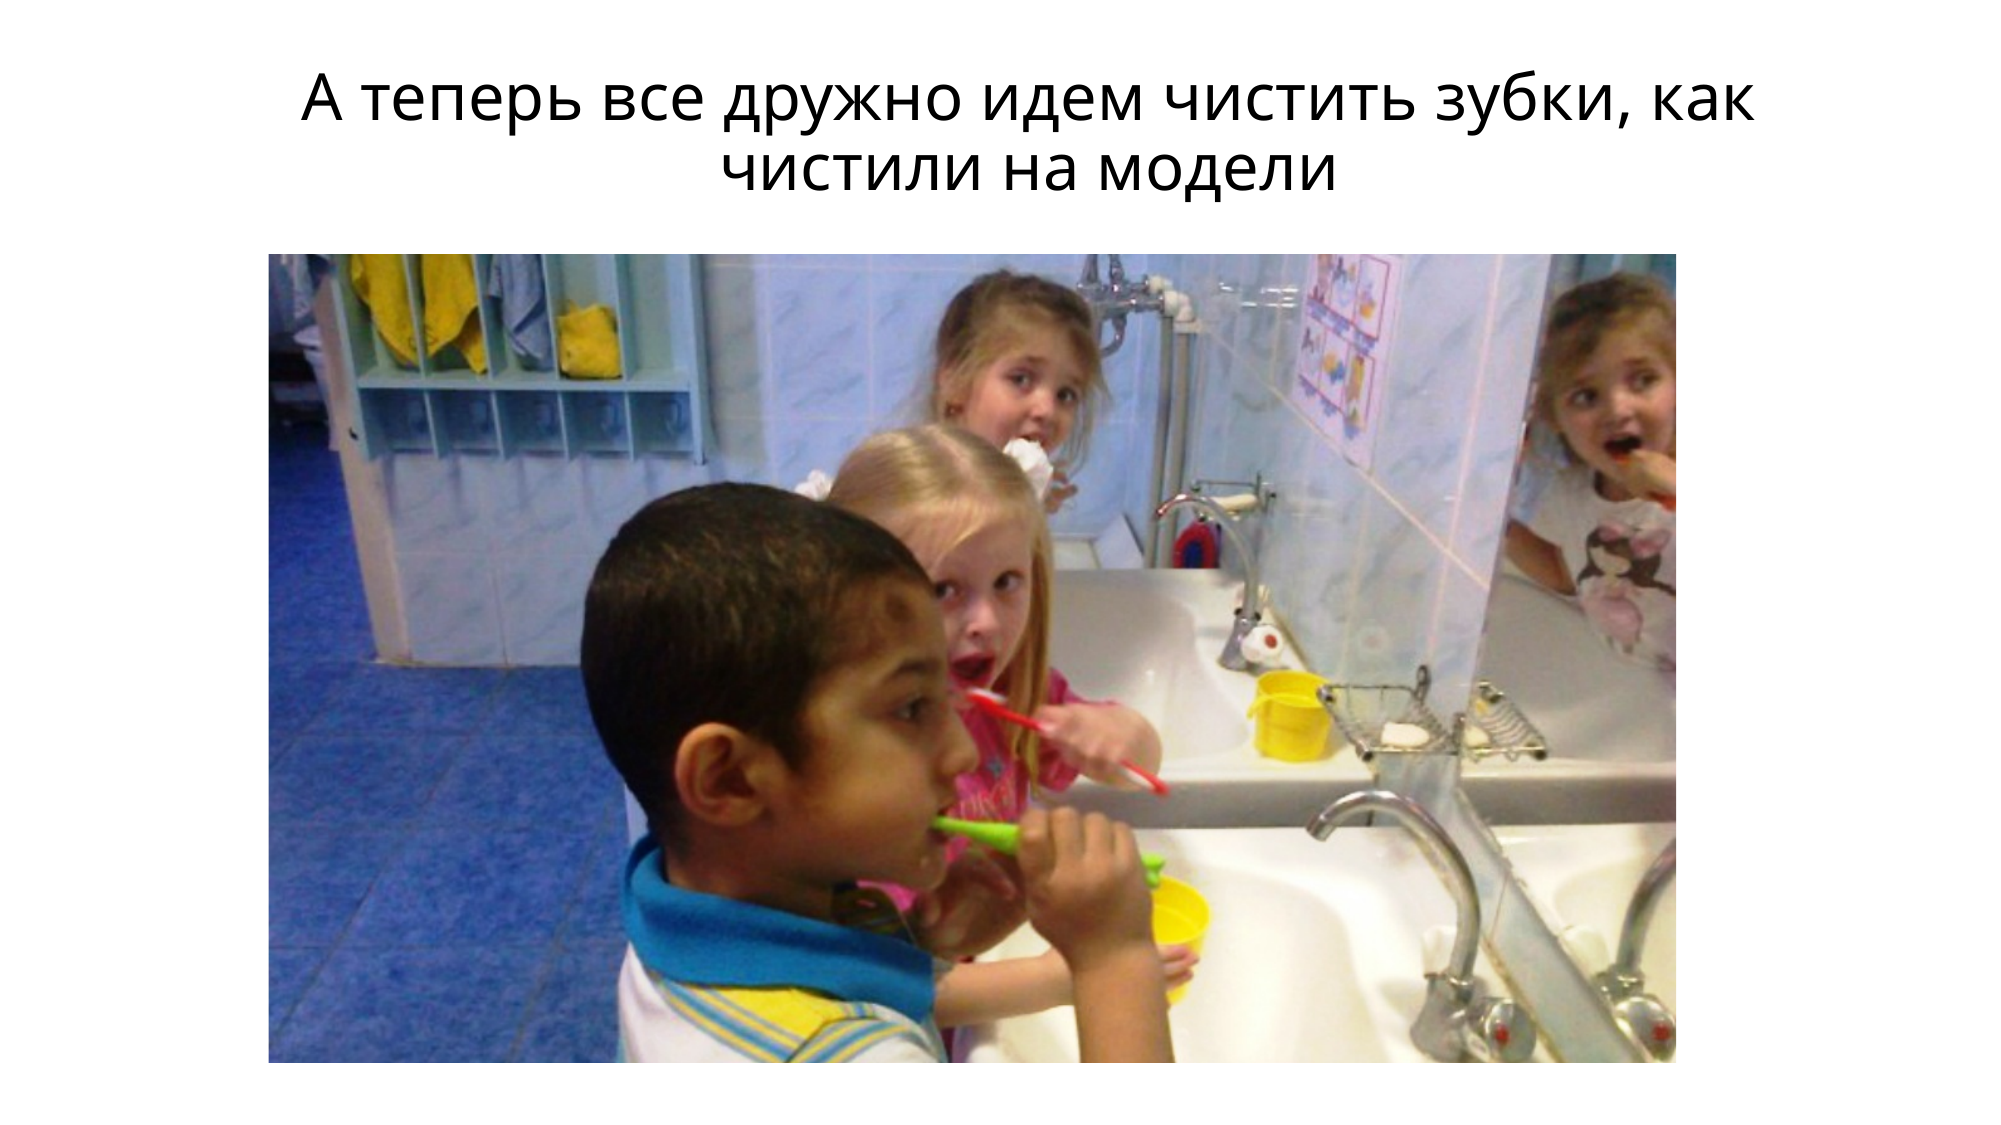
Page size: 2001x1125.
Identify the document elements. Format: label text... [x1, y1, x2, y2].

title А теперь все дружно идем чистить зубки, как чистили на модели [167, 56, 1893, 213]
picture [268, 254, 1677, 1063]
